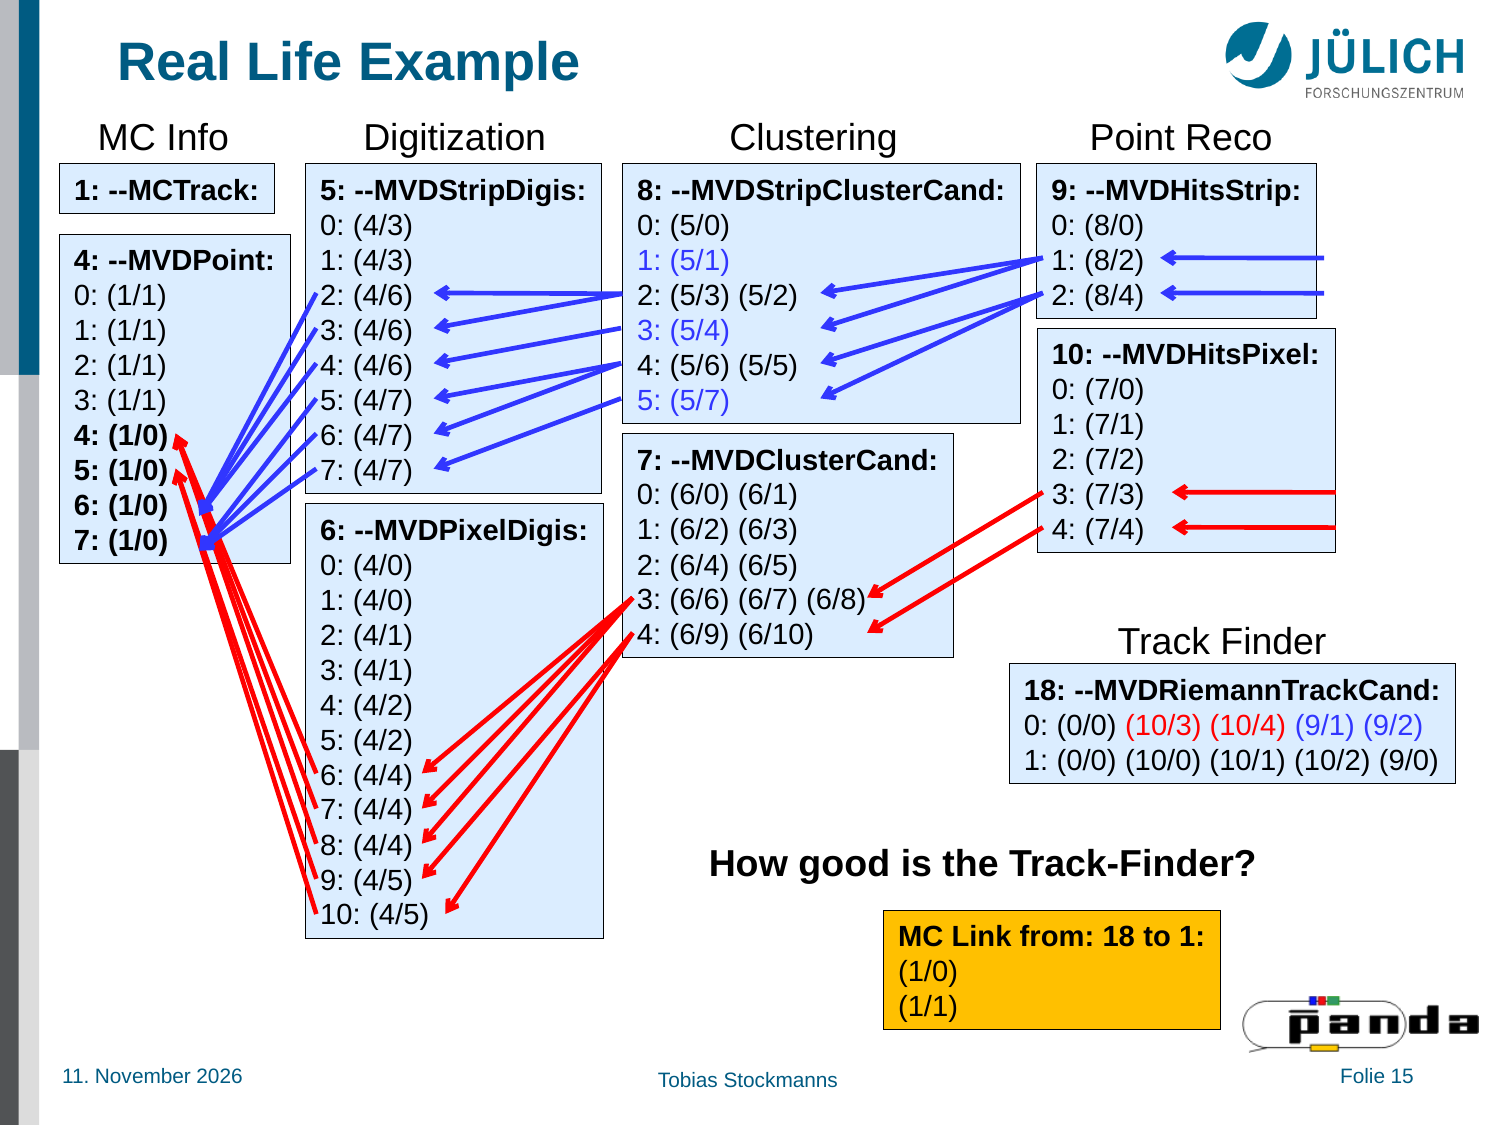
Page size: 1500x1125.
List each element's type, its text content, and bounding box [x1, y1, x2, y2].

text_box 8: --MVDStripClusterCand: 0: (5/0) 1: (5/1) 2: (5/3) (5/2) 3: (5/4) 4: (5/6) (5/5) 5: (5/7) [622, 163, 1021, 424]
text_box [820, 257, 1044, 292]
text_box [75, 532, 192, 549]
text_box 7: --MVDClusterCand: 0: (6/0) (6/1) 1: (6/2) (6/3) 2: (6/4) (6/5) 3: (6/6) (6/7) (6/8) 4: (6/9) (6/10) [622, 433, 954, 658]
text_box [398, 679, 680, 868]
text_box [163, 362, 352, 481]
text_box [820, 292, 1044, 399]
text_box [433, 303, 622, 327]
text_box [322, 504, 335, 534]
text_box 6: --MVDPixelDigis: 0: (4/0) 1: (4/0) 2: (4/1) 3: (4/1) 4: (4/2) 5: (4/2) 6: (4/4) 7: (4/4) 8: (4/4) 9: (4/5) 10: (4/5) [305, 769, 604, 939]
text_box Digitization [348, 105, 561, 166]
text_box 1: --MCTrack: [59, 163, 275, 214]
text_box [23, 620, 469, 762]
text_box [433, 398, 622, 469]
text_box 9: --MVDHitsStrip: 0: (8/0) 1: (8/2) 2: (8/4) [1036, 163, 1317, 319]
text_box Point Reco [1074, 105, 1288, 166]
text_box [40, 603, 452, 619]
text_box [58, 550, 434, 566]
text_box 6: --MVDPixelDigis: 0: (4/0) 1: (4/0) 2: (4/1) 3: (4/1) 4: (4/2) 5: (4/2) 6: (4/4) 7: (4/4) 8: (4/4) 9: (4/5) 10: (4/5) [340, 503, 604, 594]
text_box 18: --MVDRiemannTrackCand: 0: (0/0) (10/3) (10/4) (9/1) (9/2) 1: (0/0) (10/0) (10/1) (10/2) (9/0) [1009, 663, 1456, 784]
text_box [40, 568, 452, 602]
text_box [457, 597, 633, 613]
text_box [433, 327, 622, 364]
text_box Track Finder [1102, 609, 1342, 670]
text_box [181, 380, 335, 499]
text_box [433, 371, 622, 397]
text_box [866, 491, 1044, 526]
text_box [198, 468, 317, 551]
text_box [459, 614, 651, 650]
text_box Clustering [714, 105, 913, 166]
picture [1224, 20, 1463, 98]
text_box 4: --MVDPoint: 0: (1/1) 1: (1/1) 2: (1/1) 3: (1/1) 4: (1/0) 5: (1/0) 6: (1/0) 7: (1/0) [59, 234, 291, 549]
title Real Life Example [116, 11, 1208, 106]
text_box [866, 527, 1044, 633]
text_box 10: --MVDHitsPixel: 0: (7/0) 1: (7/1) 2: (7/2) 3: (7/3) 4: (7/4) [1037, 328, 1336, 553]
text_box MC Info [82, 105, 244, 166]
text_box 5: --MVDStripDigis: 0: (4/3) 1: (4/3) 2: (4/6) 3: (4/6) 4: (4/6) 5: (4/7) 6: (4/7) 7: (4/7) [305, 163, 602, 494]
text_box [473, 650, 651, 678]
text_box How good is the Track-Finder? [694, 831, 1273, 892]
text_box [146, 345, 370, 464]
text_box MC Link from: 18 to 1: (1/0) (1/1) [883, 910, 1221, 1030]
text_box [181, 504, 192, 534]
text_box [322, 532, 417, 549]
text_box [433, 292, 622, 296]
picture [1242, 996, 1479, 1053]
